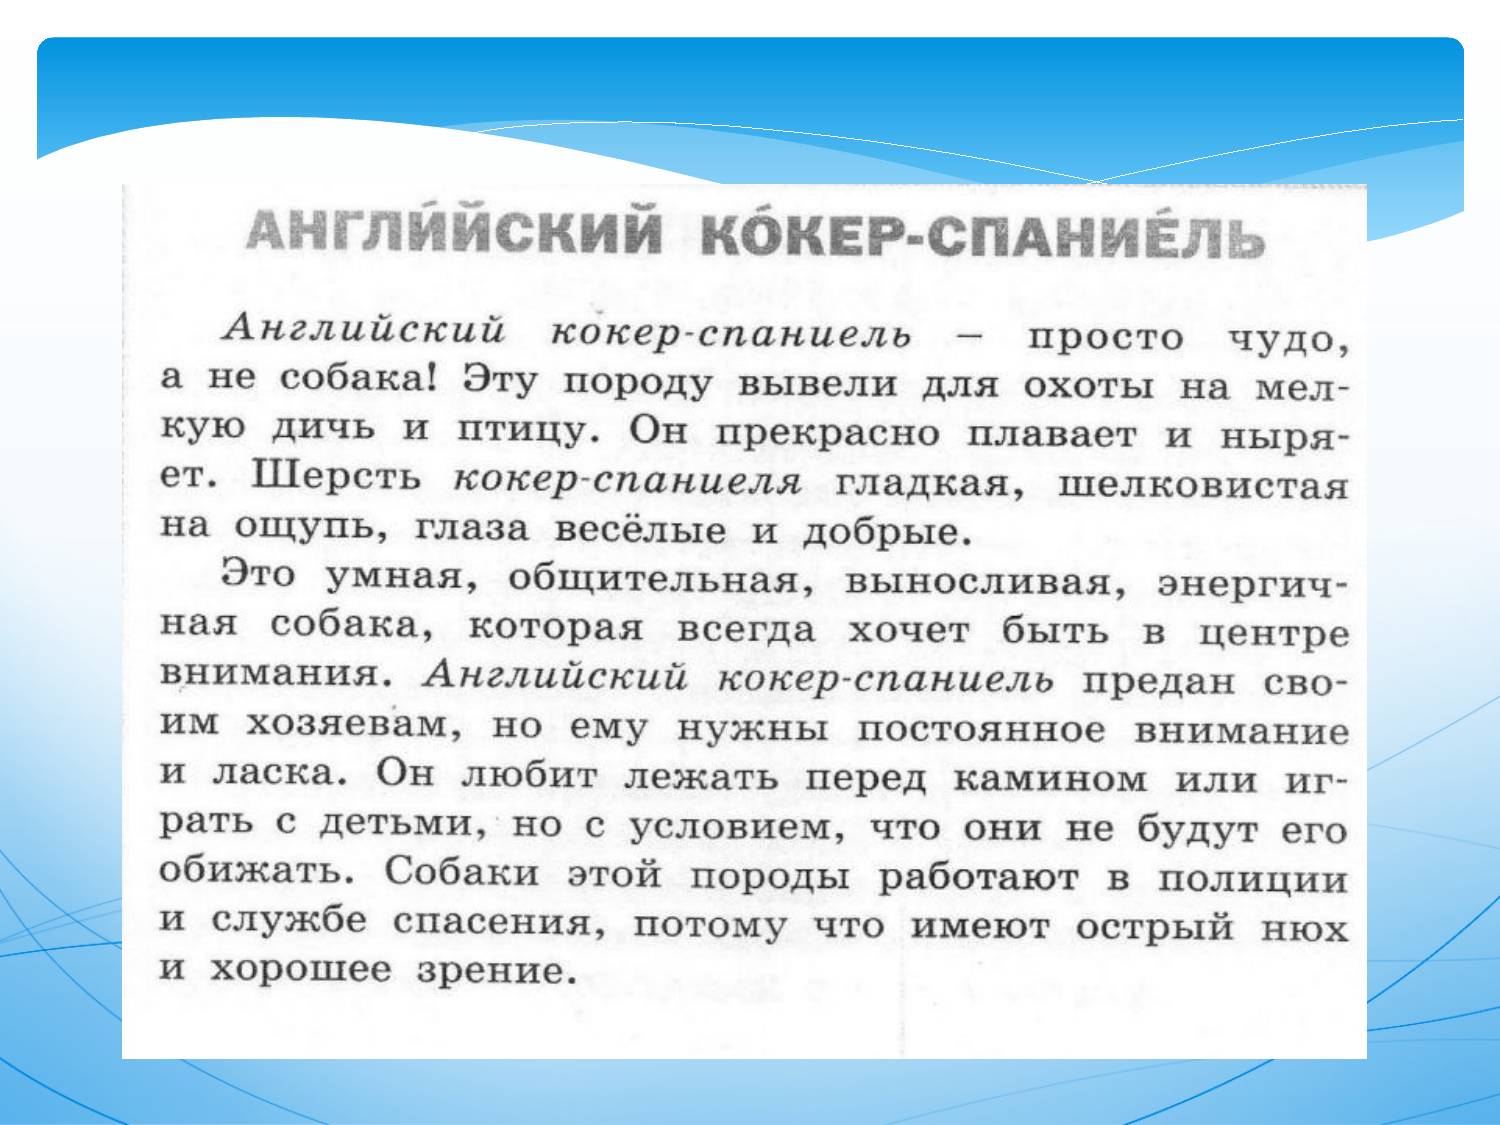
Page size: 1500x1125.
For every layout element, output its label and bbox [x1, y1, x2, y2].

picture [121, 184, 1367, 1059]
